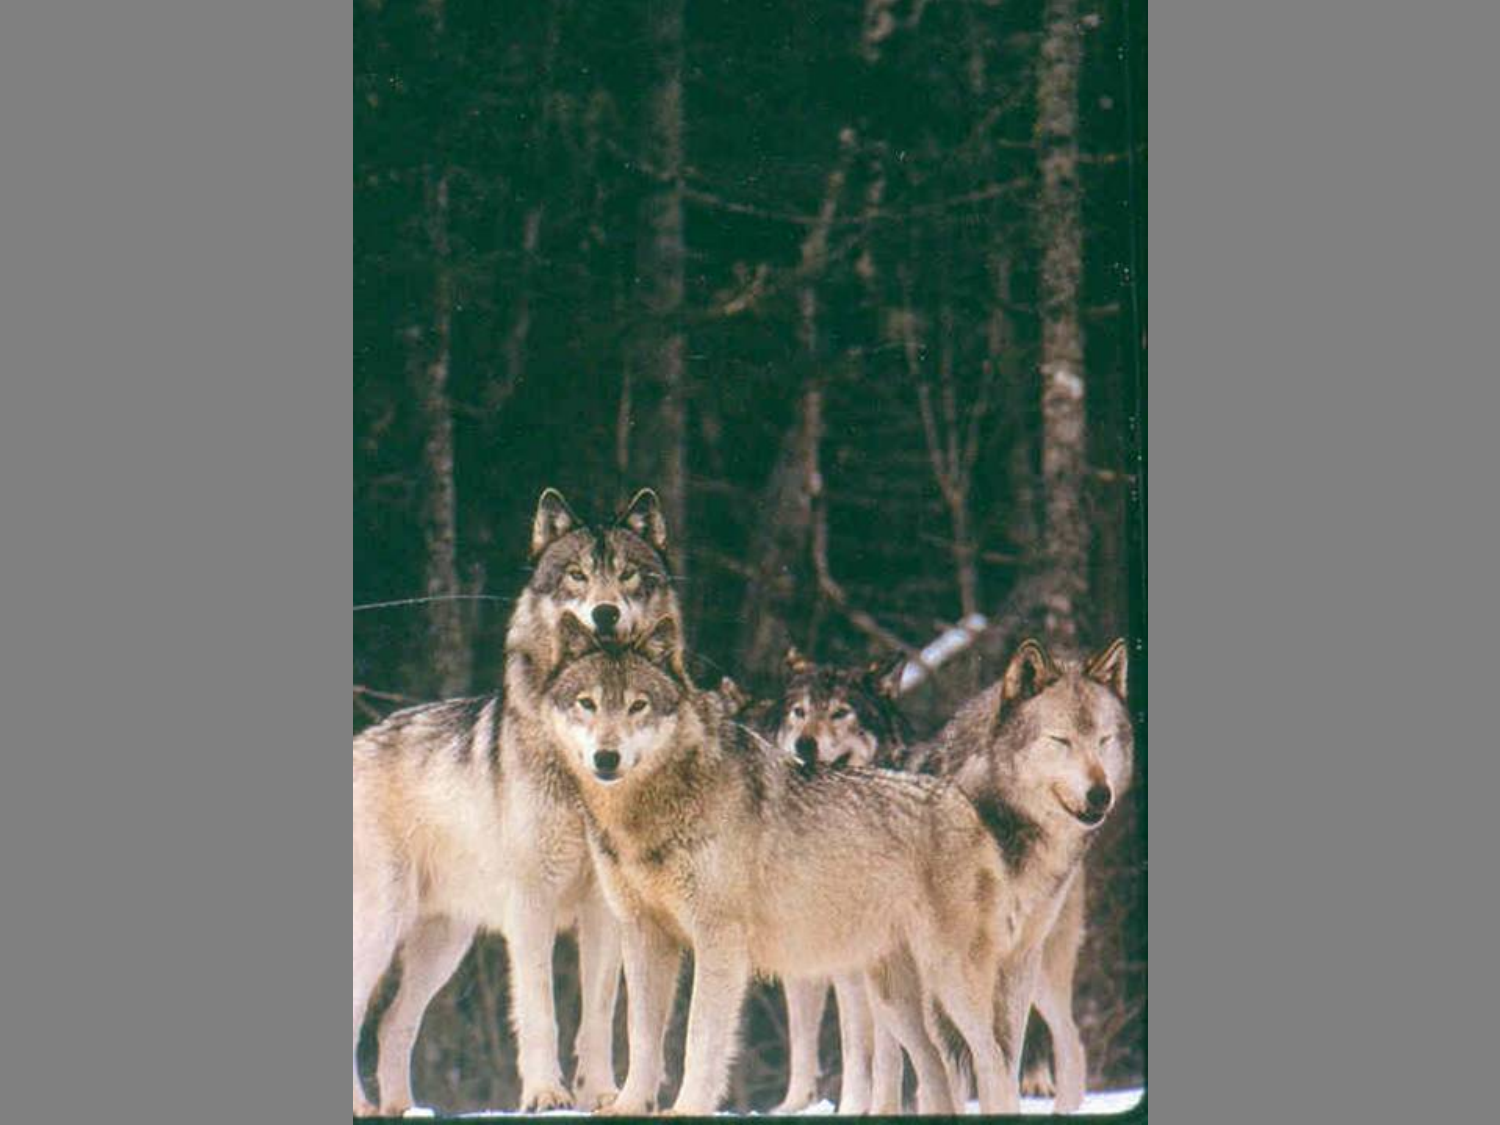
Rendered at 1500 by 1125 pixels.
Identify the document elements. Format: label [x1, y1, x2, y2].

picture [353, 0, 1148, 1125]
